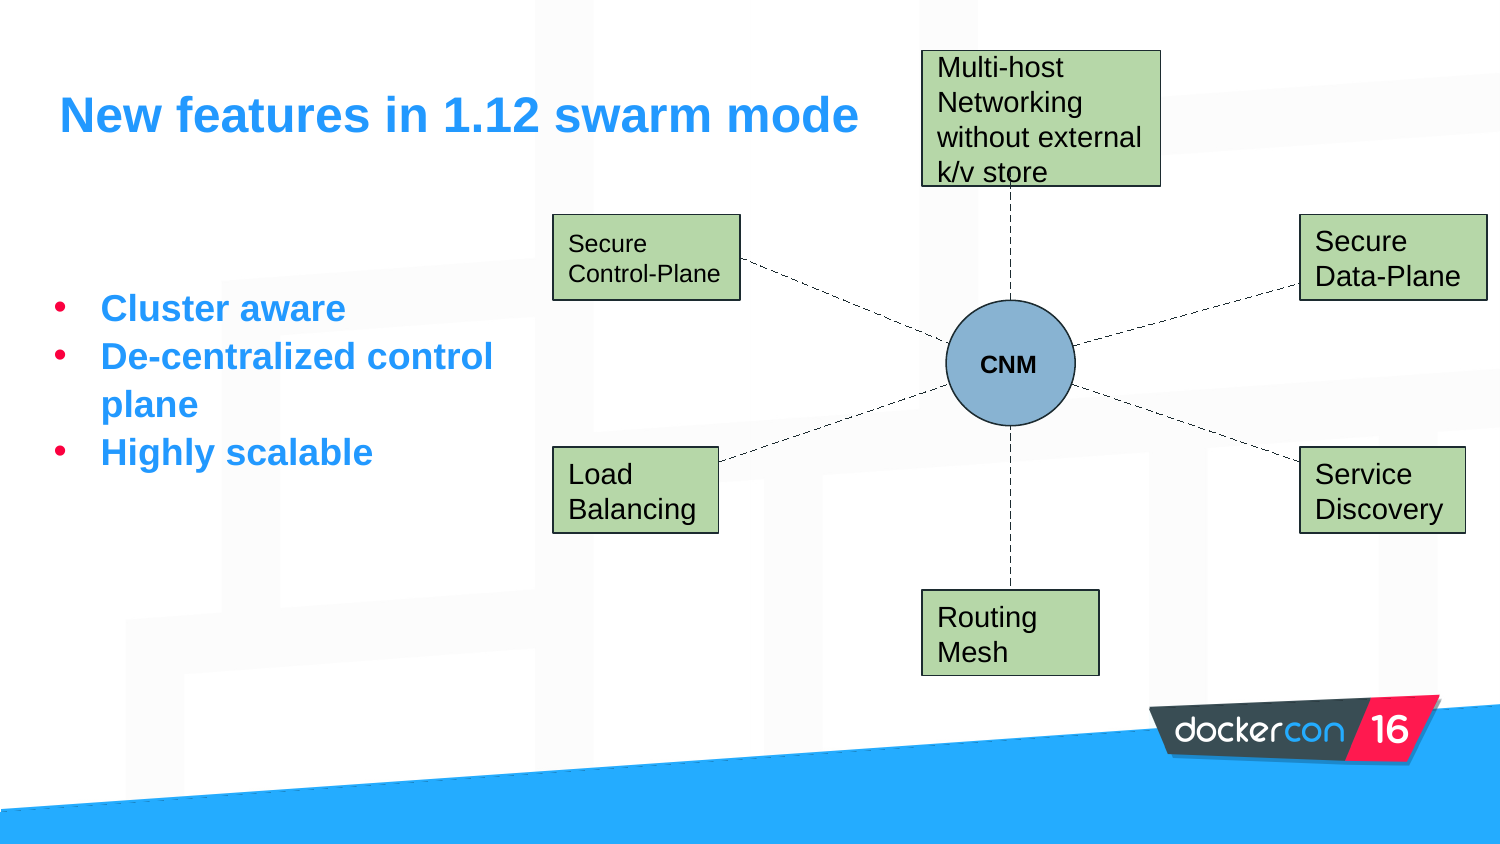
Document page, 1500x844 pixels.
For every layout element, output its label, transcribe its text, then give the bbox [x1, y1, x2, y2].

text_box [552, 213, 741, 302]
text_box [921, 584, 1100, 681]
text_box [1299, 441, 1466, 539]
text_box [1299, 209, 1488, 306]
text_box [945, 300, 1076, 426]
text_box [552, 441, 719, 539]
picture [0, 0, 1500, 844]
text_box Cluster aware De-centralized control plane Highly scalable [46, 225, 574, 528]
text_box New features in 1.12 swarm mode [51, 26, 916, 151]
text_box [921, 0, 1161, 251]
